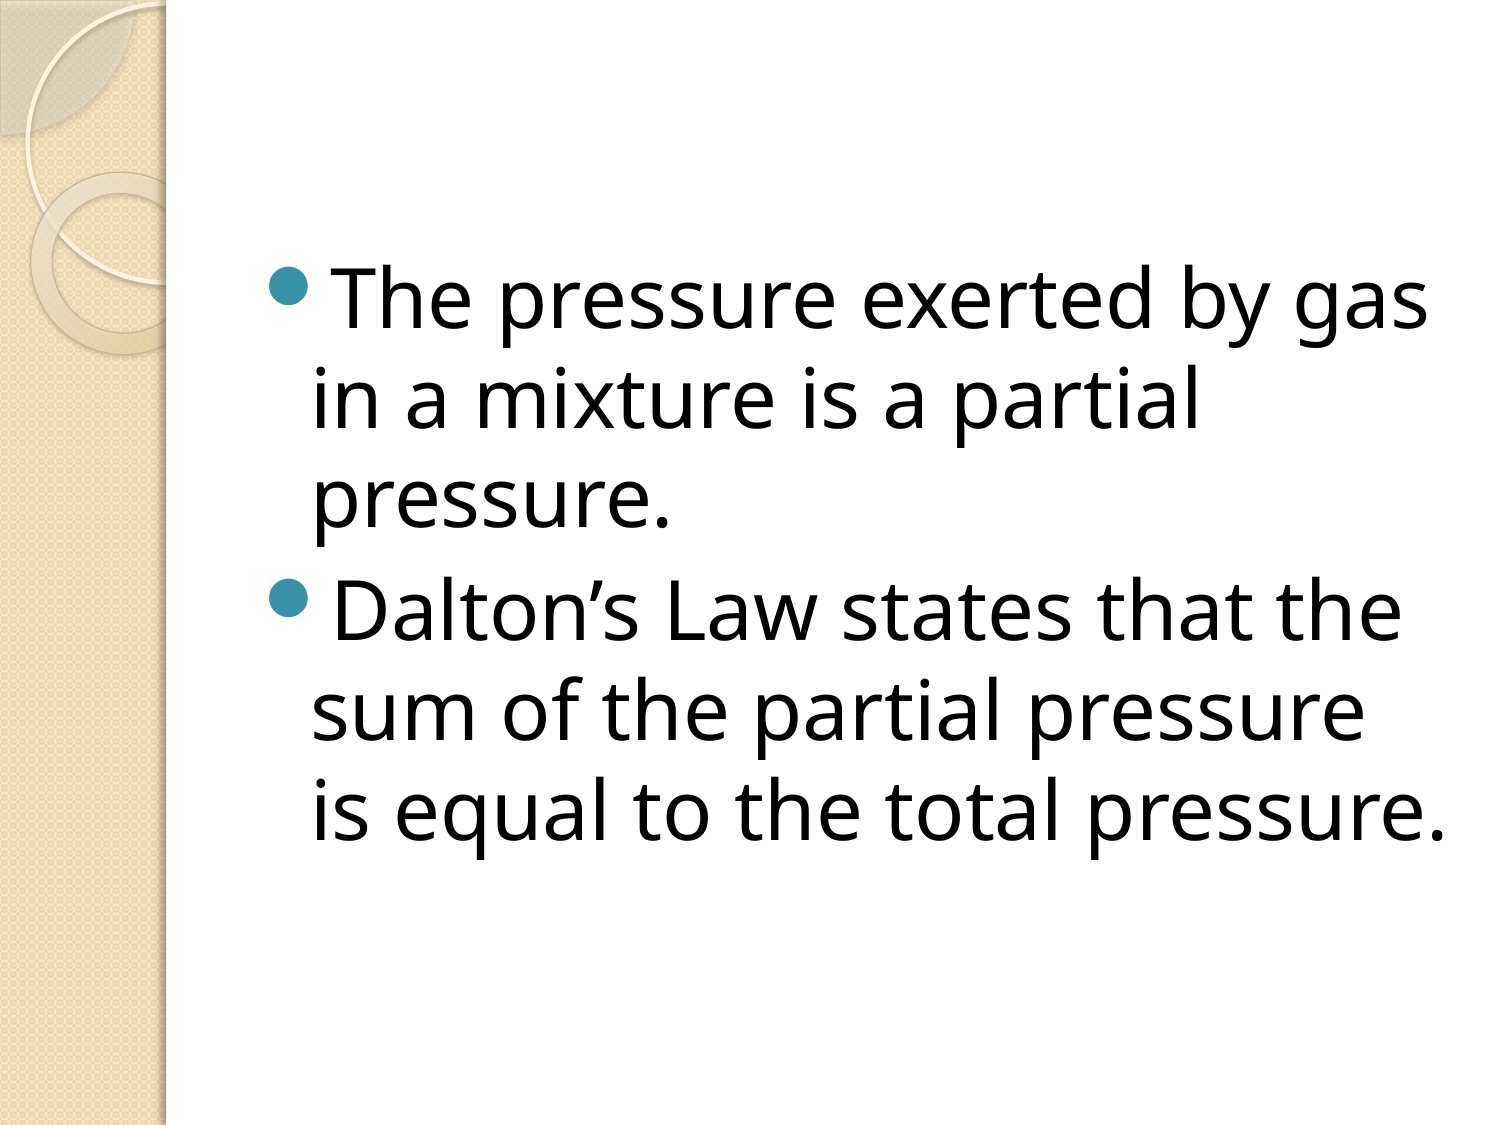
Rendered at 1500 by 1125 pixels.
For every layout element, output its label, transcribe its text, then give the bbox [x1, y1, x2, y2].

list The pressure exerted by gas in a mixture is a partial pressure. Dalton’s Law states that the sum of the partial pressure is equal to the total pressure. [235, 237, 1466, 1025]
